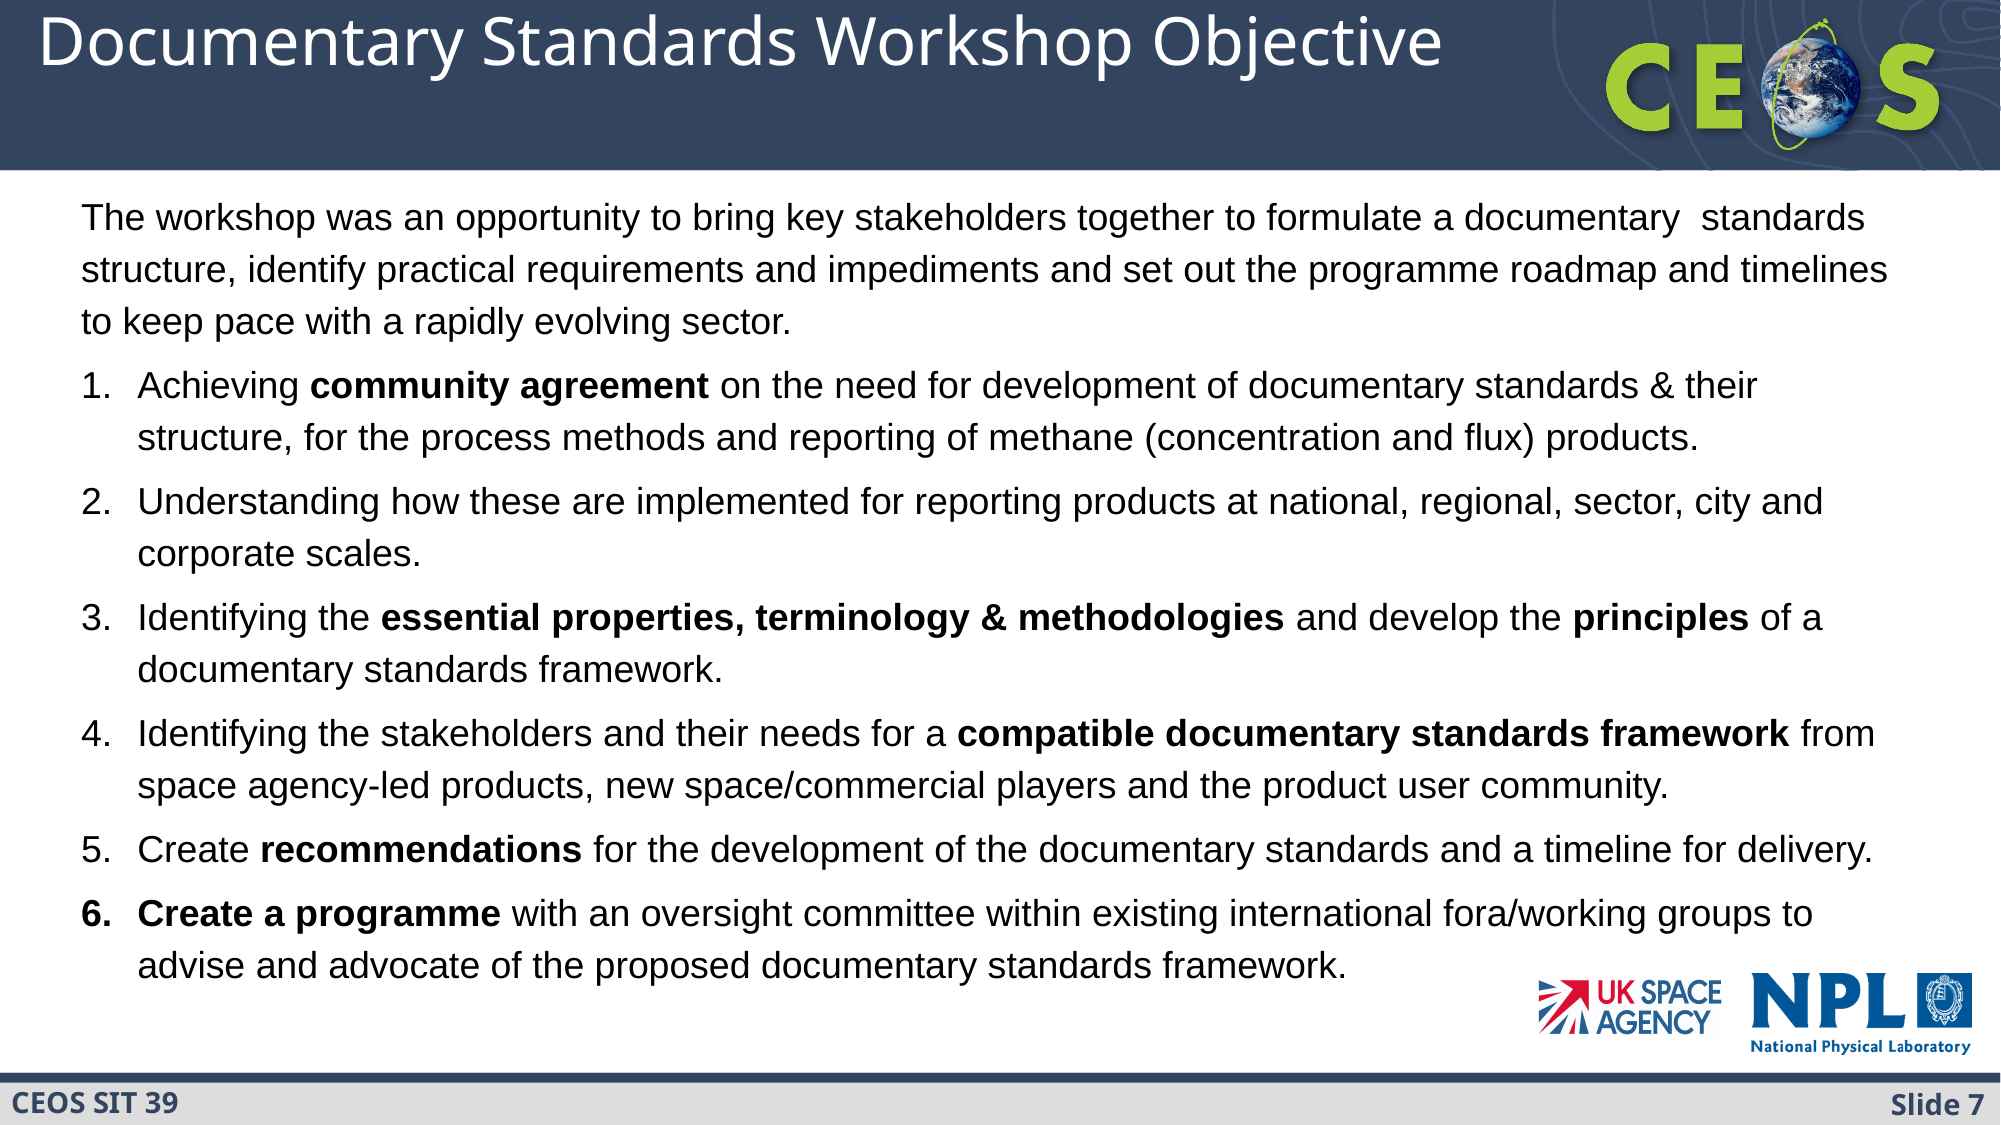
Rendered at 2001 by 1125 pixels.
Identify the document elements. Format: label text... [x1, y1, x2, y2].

picture [1537, 951, 1723, 1064]
text_box The workshop was an opportunity to bring key stakeholders together to formulate a documentary standards structure, identify practical requirements and impediments and set out the programme roadmap and timelines to keep pace with a rapidly evolving sector. Achieving community agreement on the need for development of documentary standards & their structure, for the process methods and reporting of methane (concentration and flux) products. Understanding how these are implemented for reporting products at national, regional, sector, city and corporate scales. Identifying the essential properties, terminology & methodologies and develop the principles of a documentary standards framework. Identifying the stakeholders and their needs for a compatible documentary standards framework from space agency-led products, new space/commercial players and the product user community. Create recommendations for the development of the documentary standards and a timeline for delivery. Create a programme with an oversight committee within existing international fora/working groups to advise and advocate of the proposed documentary standards framework. [66, 179, 1934, 1028]
picture [1740, 964, 1983, 1064]
picture [1606, 18, 1939, 150]
title Documentary Standards Workshop Objective [22, 0, 1563, 128]
